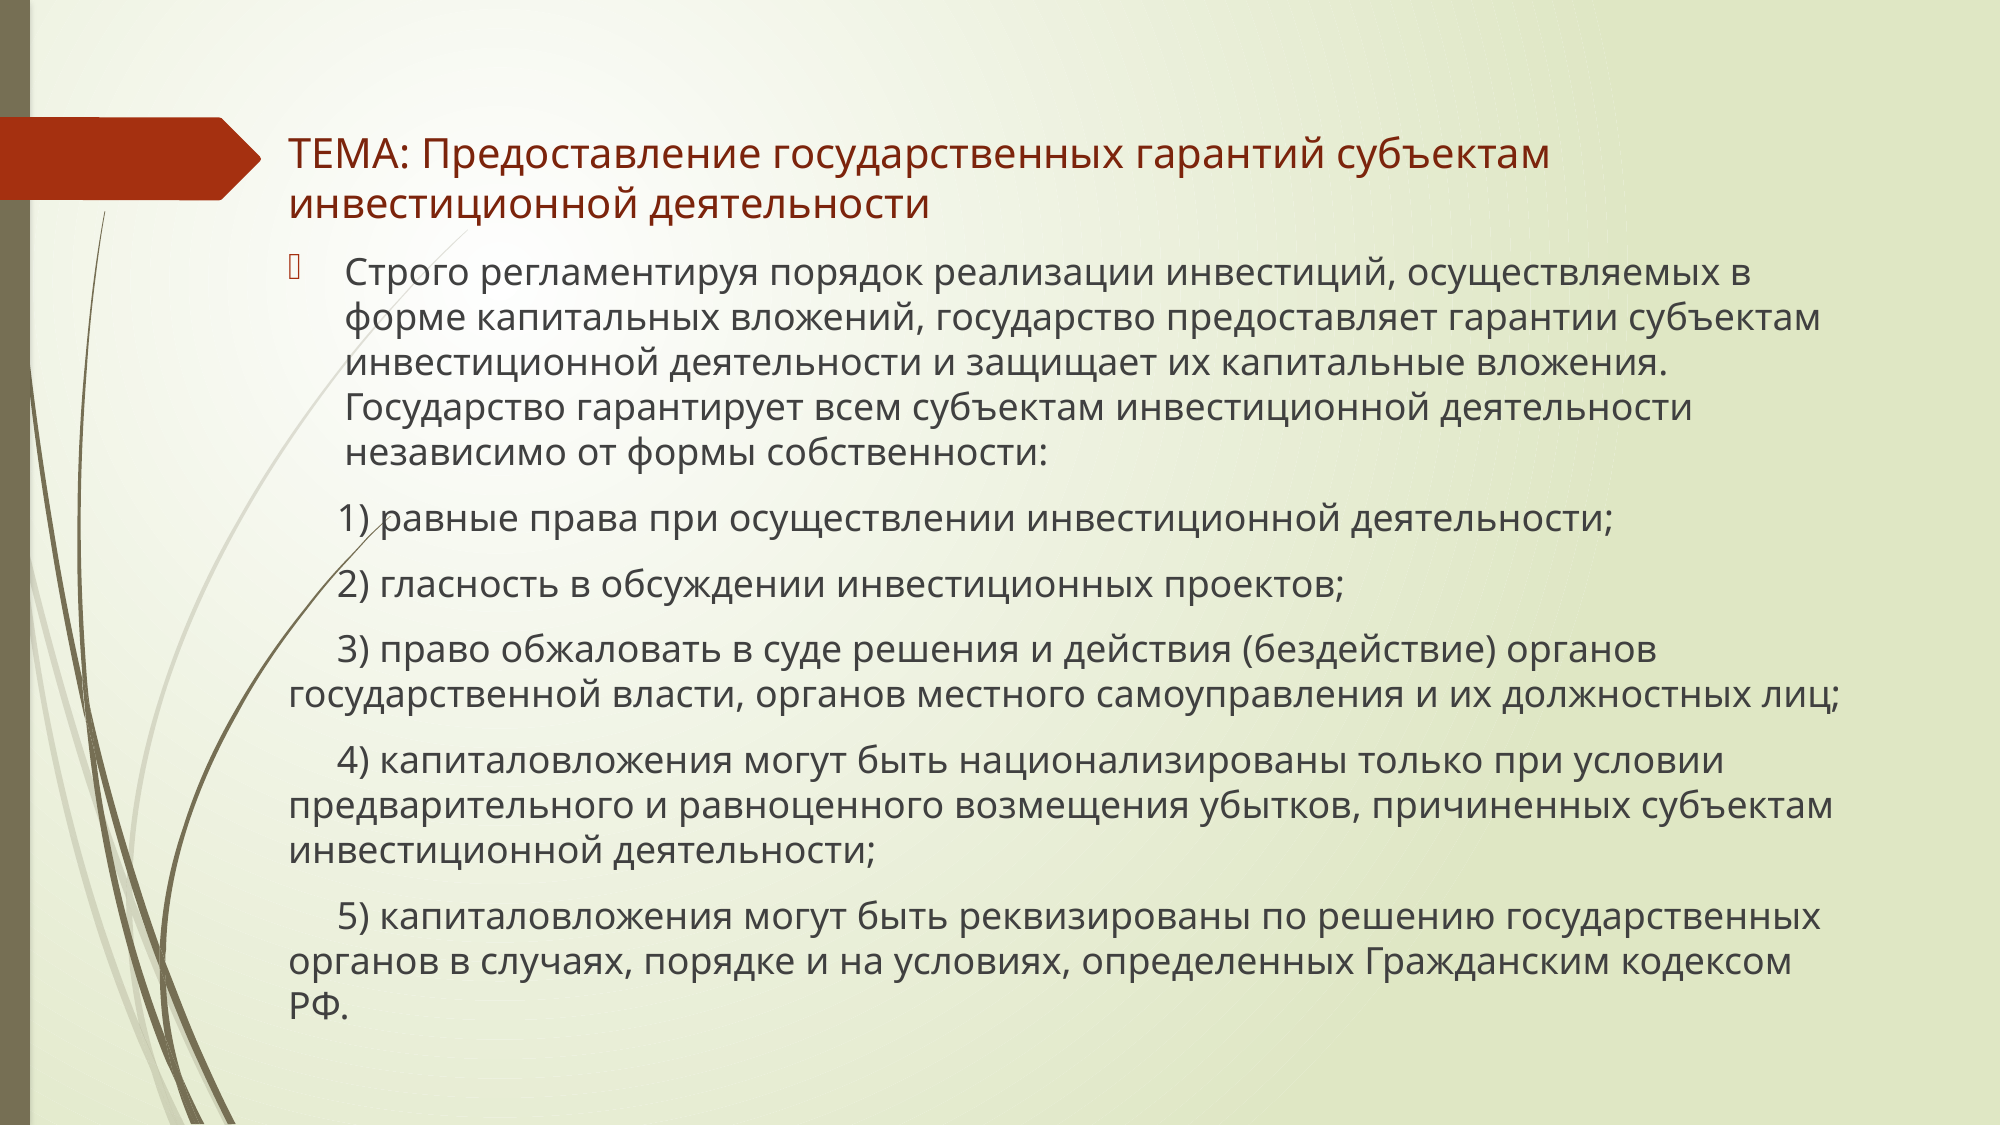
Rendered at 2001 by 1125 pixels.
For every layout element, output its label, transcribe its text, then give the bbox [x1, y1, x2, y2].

list ТЕМА: Предоставление государственных гарантий субъектам инвестиционной деятельности Строго регламентируя порядок реализации инвестиций, осуществляемых в форме капитальных вложений, государство предоставляет гарантии субъектам инвестиционной деятельности и защищает их капитальные вложения. Государство гарантирует всем субъектам инвестиционной деятельности независимо от формы собственности: 1) равные права при осуществлении инвестиционной деятельности; 2) гласность в обсуждении инвестиционных проектов; 3) право обжаловать в суде решения и действия (бездействие) органов государственной власти, органов местного самоуправления и их должностных лиц; 4) капиталовложения могут быть национализированы только при условии предварительного и равноценного возмещения убытков, причиненных субъектам инвестиционной деятельности; 5) капиталовложения могут быть реквизированы по решению государственных органов в случаях, порядке и на условиях, определенных Гражданским кодексом РФ. [273, 119, 1874, 1062]
